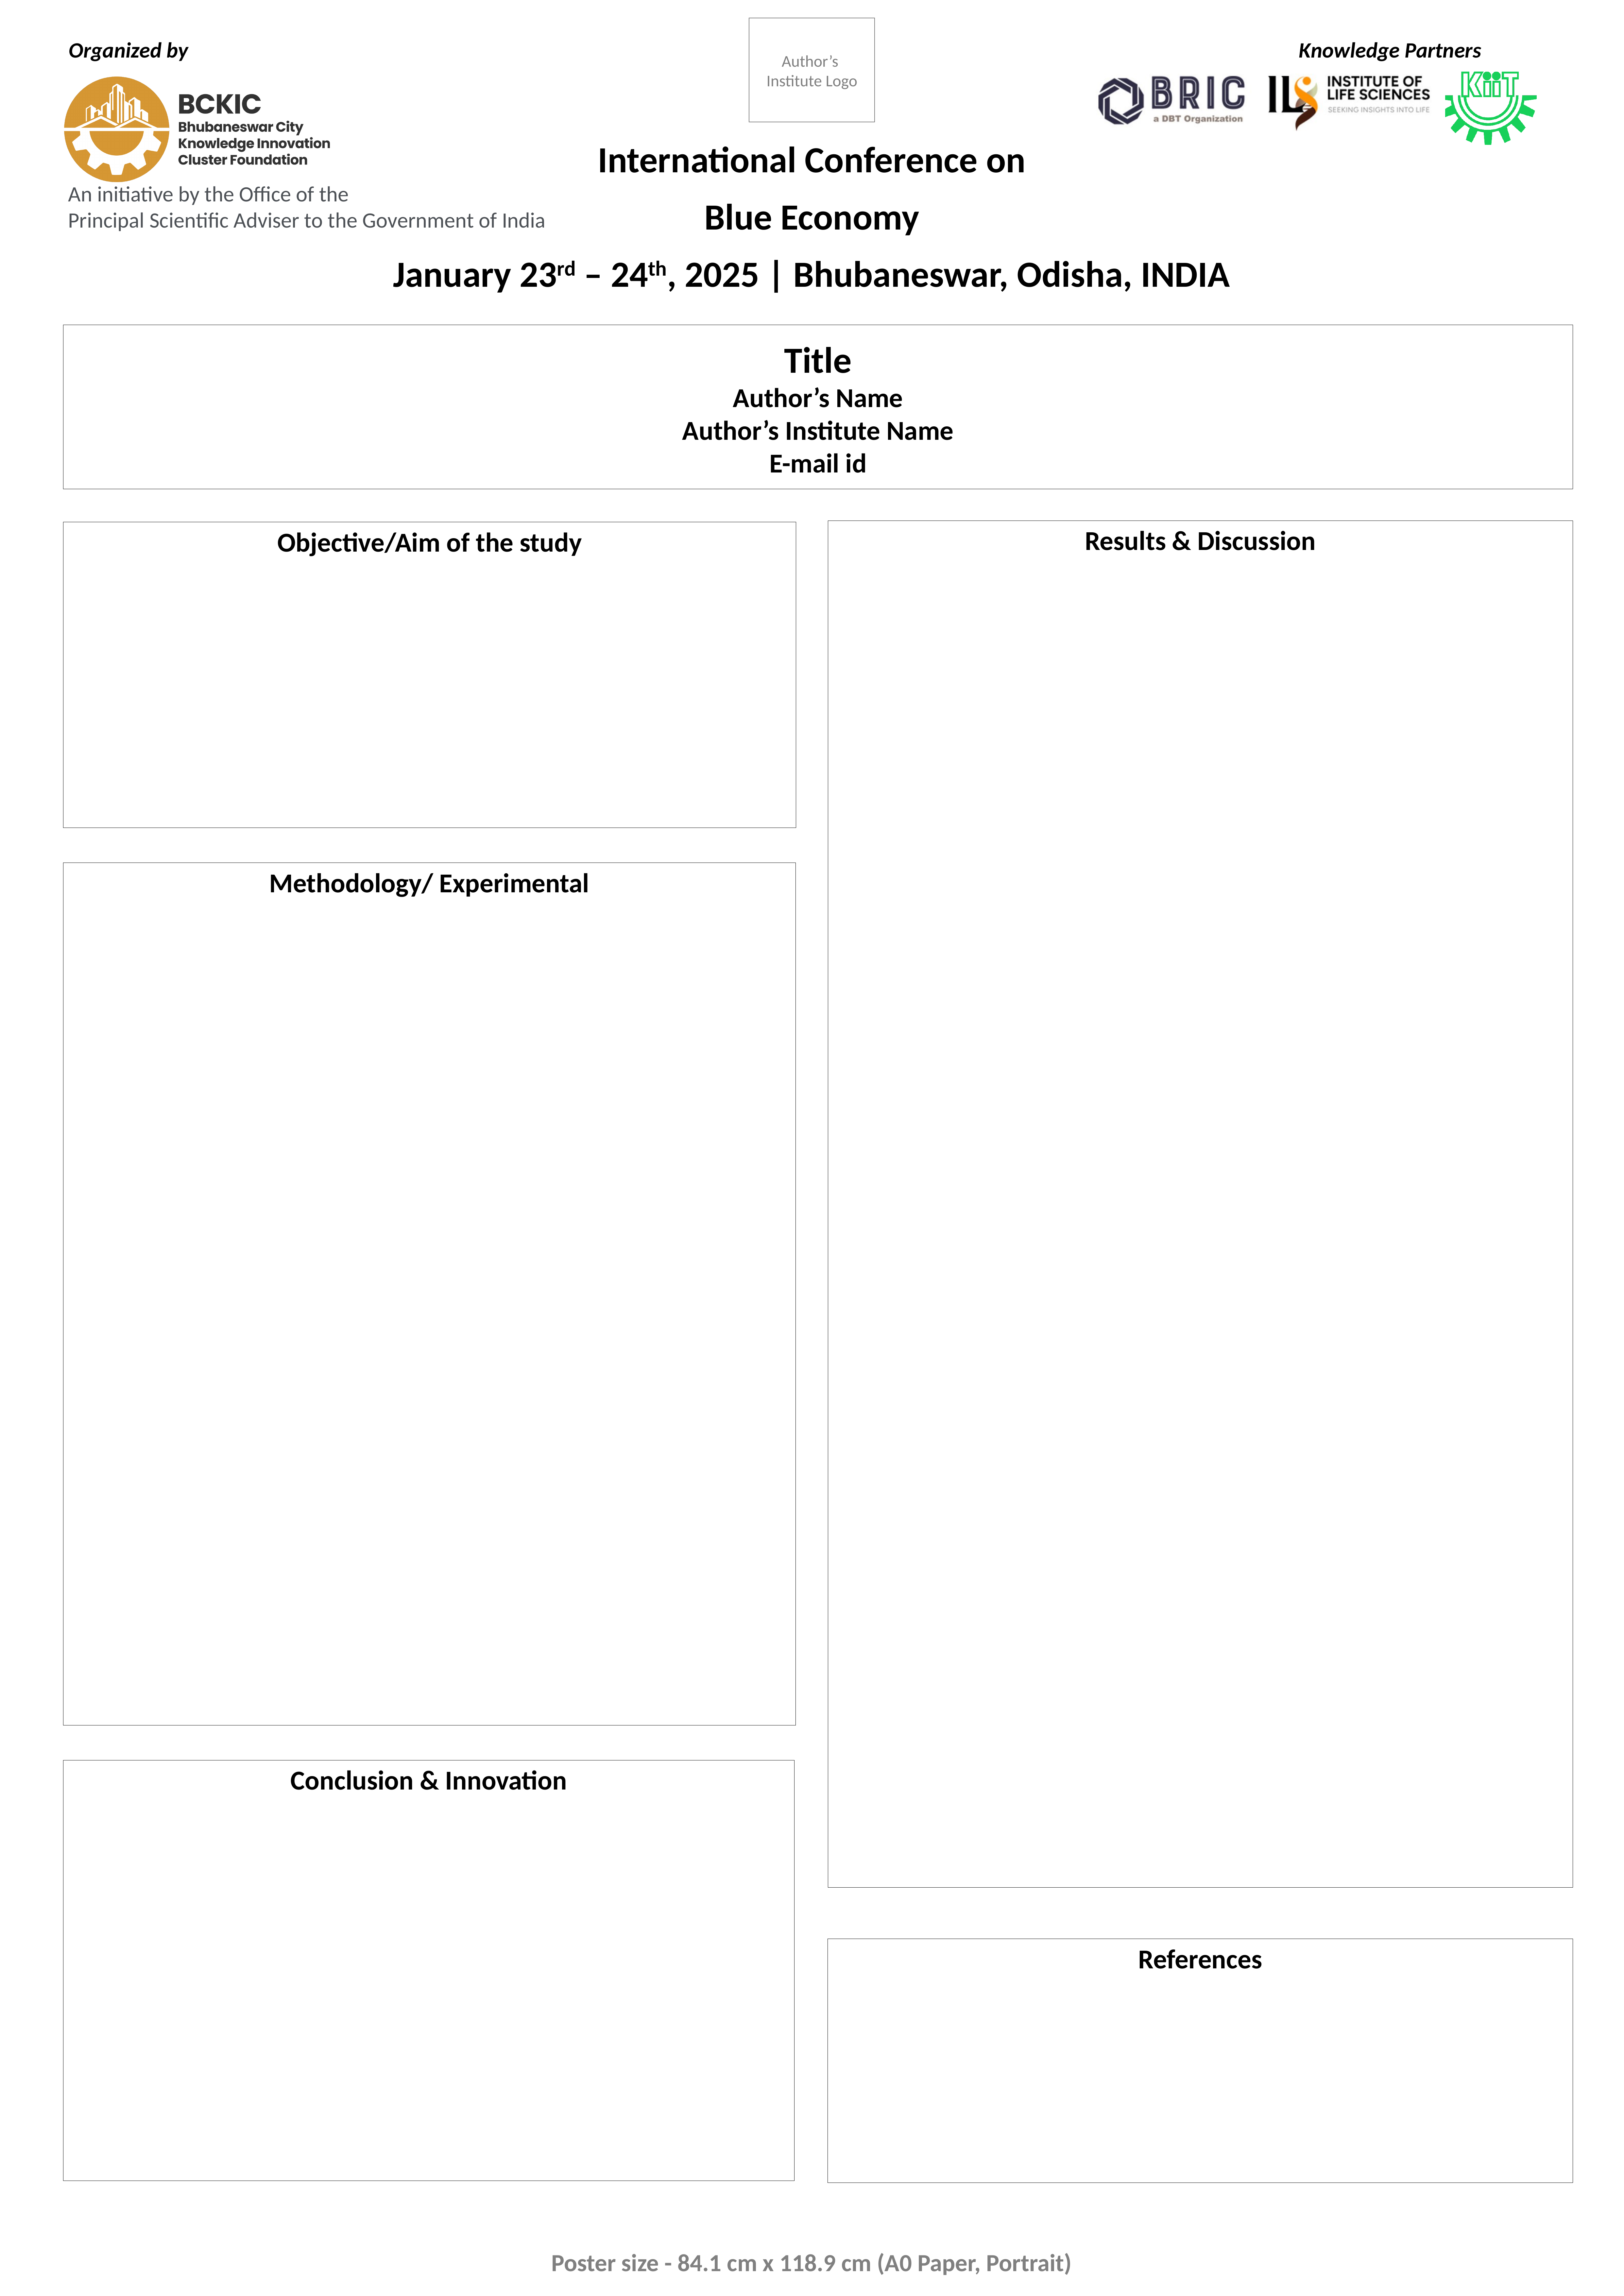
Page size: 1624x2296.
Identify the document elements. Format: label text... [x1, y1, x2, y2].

text_box Organized by [64, 33, 203, 65]
text_box International Conference on Blue Economy January 23rd – 24th, 2025 | Bhubaneswar, Odisha, INDIA [296, 120, 1328, 297]
text_box Knowledge Partners [1294, 33, 1505, 65]
text_box Author’s Institute Logo [749, 18, 875, 122]
text_box Results & Discussion [828, 521, 1573, 1888]
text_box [63, 77, 567, 235]
text_box References [828, 1939, 1573, 2183]
text_box Methodology/ Experimental [63, 863, 796, 1725]
picture [1088, 66, 1538, 146]
text_box Conclusion & Innovation [63, 1760, 795, 2181]
text_box Title Author’s Name Author’s Institute Name E-mail id [63, 325, 1573, 489]
text_box Poster size - 84.1 cm x 118.9 cm (A0 Paper, Portrait) [474, 2244, 1150, 2279]
text_box Objective/Aim of the study [63, 522, 796, 828]
